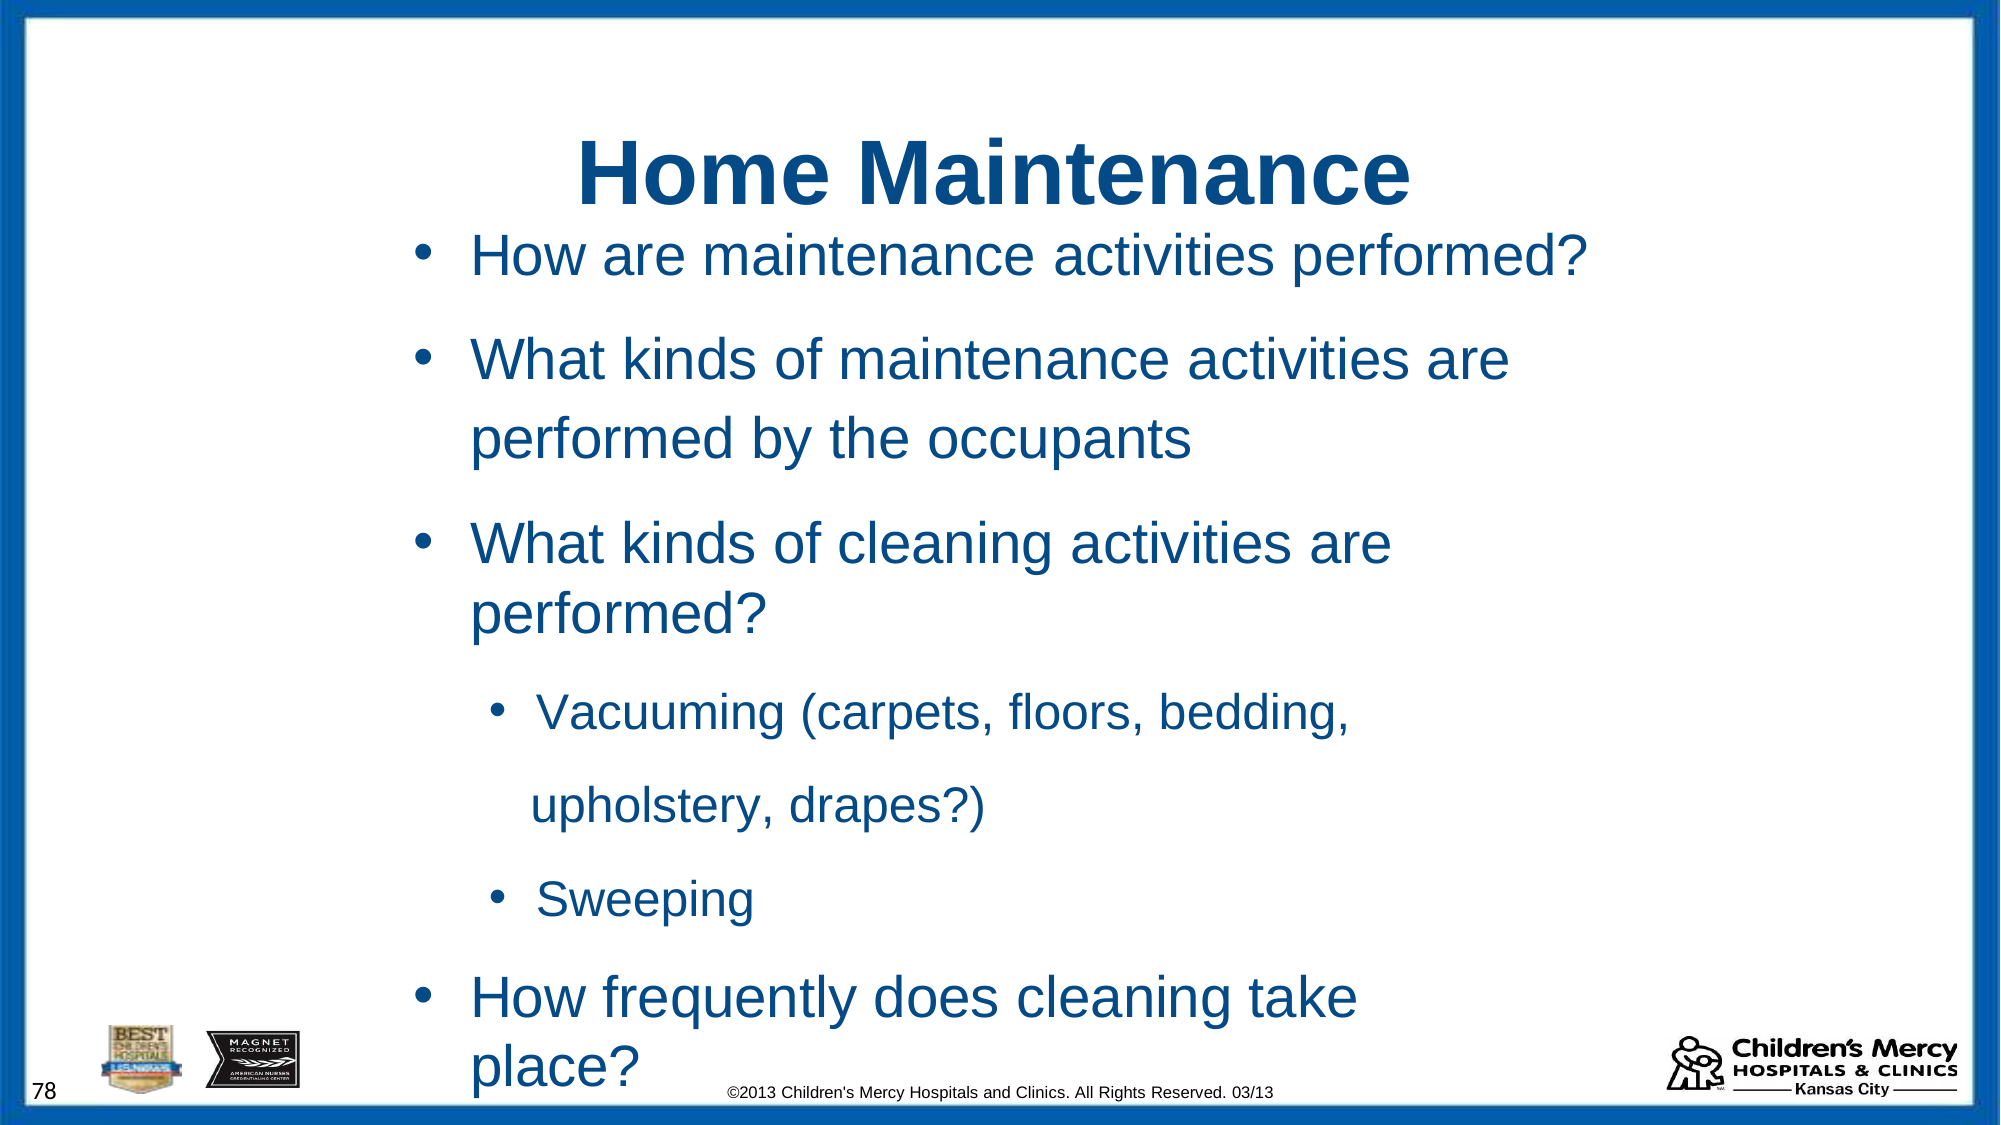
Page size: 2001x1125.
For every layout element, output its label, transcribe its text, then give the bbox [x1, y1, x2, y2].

text_box [1715, 1036, 1958, 1097]
text_box [204, 1029, 301, 1090]
text_box ©2013 Children's Mercy Hospitals and Clinics. All Rights Reserved. 03/13 [725, 1099, 1275, 1103]
title Home Maintenance [137, 74, 1863, 263]
text_box How are maintenance activities performed? What kinds of maintenance activities are performed by the occupants What kinds of cleaning activities are performed? Vacuuming (carpets, floors, bedding, upholstery, drapes?) Sweeping How frequently does cleaning take place? [411, 216, 1715, 1099]
text_box [101, 1025, 182, 1094]
text_box [0, 0, 2000, 1125]
text_box 78 [29, 1074, 60, 1105]
